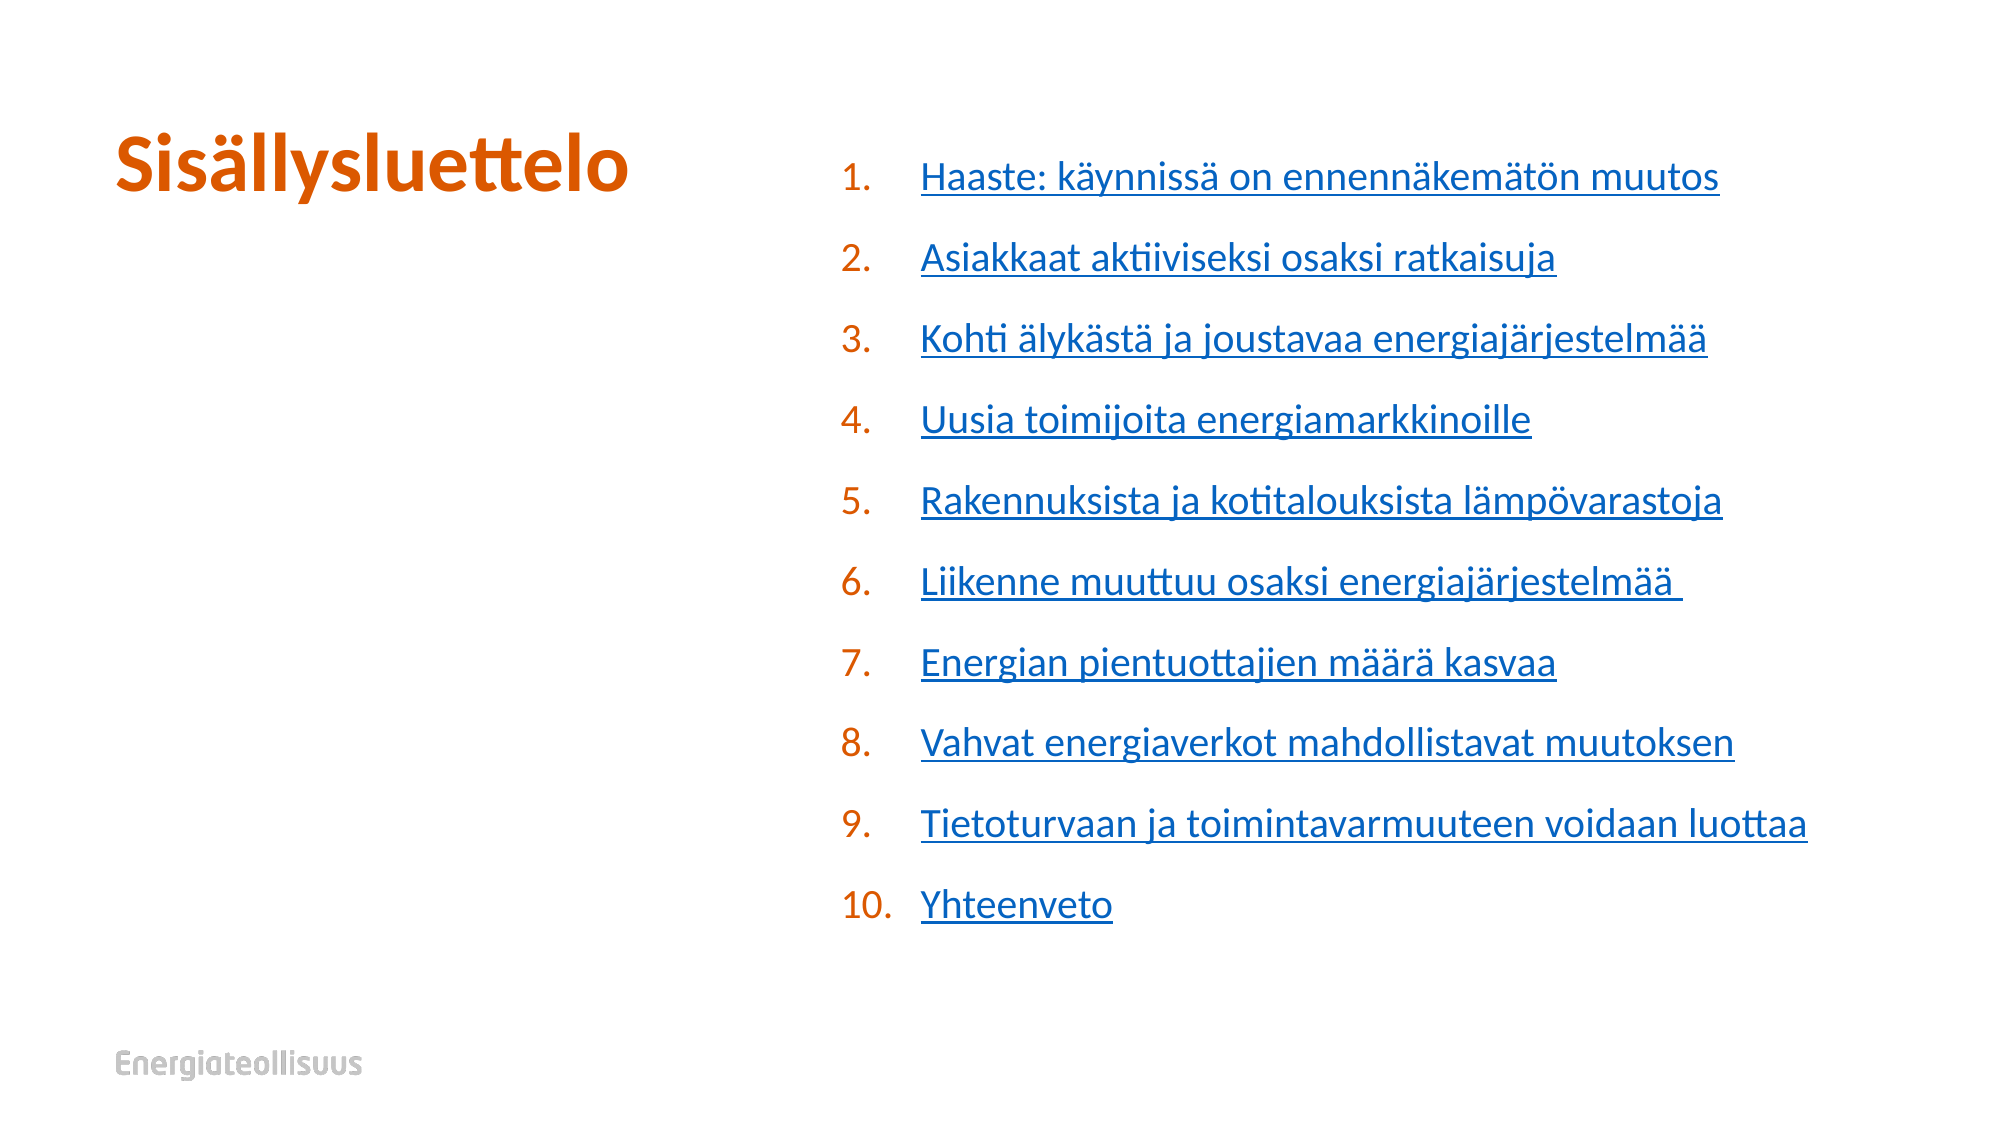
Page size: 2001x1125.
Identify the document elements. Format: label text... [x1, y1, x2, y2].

picture [116, 1050, 362, 1081]
title Sisällysluettelo [100, 59, 1656, 278]
list Haaste: käynnissä on ennennäkemätön muutos Asiakkaat aktiiviseksi osaksi ratkaisuja Kohti älykästä ja joustavaa energiajärjestelmää Uusia toimijoita energiamarkkinoille Rakennuksista ja kotitalouksista lämpövarastoja Liikenne muuttuu osaksi energiajärjestelmää Energian pientuottajien määrä kasvaa Vahvat energiaverkot mahdollistavat muutoksen Tietoturvaan ja toimintavarmuuteen voidaan luottaa Yhteenveto [825, 131, 1932, 1031]
